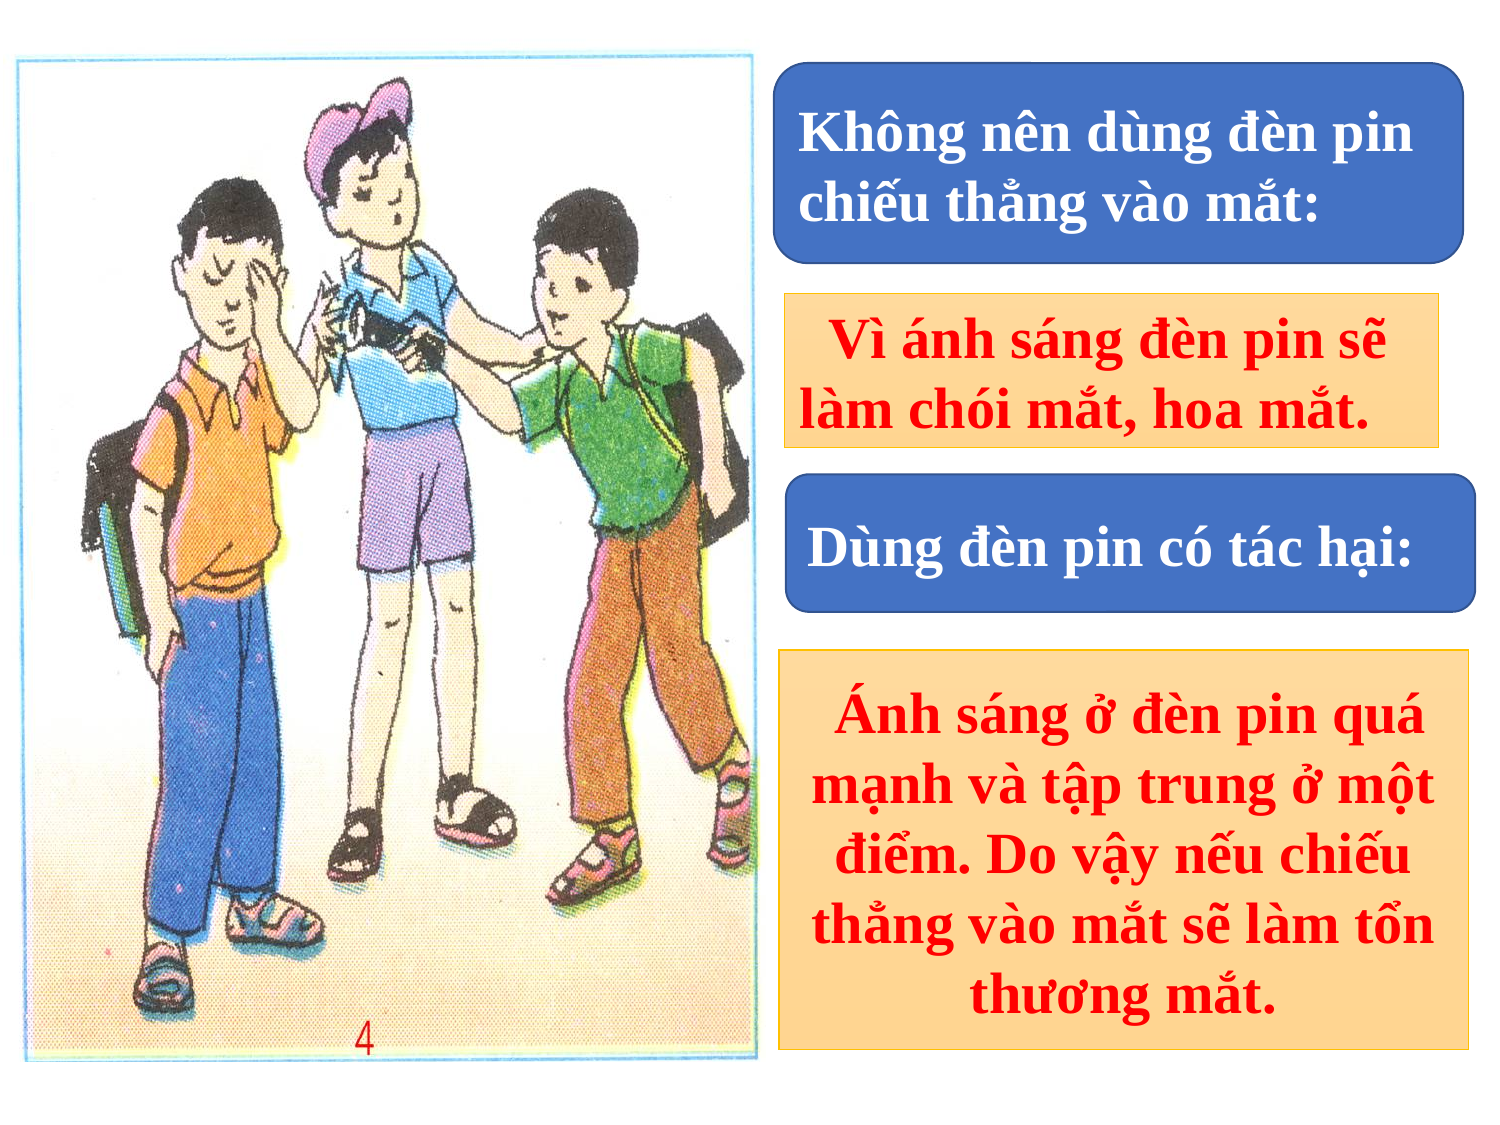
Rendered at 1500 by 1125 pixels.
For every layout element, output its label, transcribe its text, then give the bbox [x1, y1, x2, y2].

text_box Ánh sáng ở đèn pin quá mạnh và tập trung ở một điểm. Do vậy nếu chiếu thẳng vào mắt sẽ làm tổn thương mắt. [778, 649, 1469, 1050]
text_box Dùng đèn pin có tác hại: [784, 473, 1477, 613]
text_box Không nên dùng đèn pin chiếu thẳng vào mắt: [772, 61, 1465, 265]
text_box Vì ánh sáng đèn pin sẽ làm chói mắt, hoa mắt. [784, 293, 1439, 448]
picture [2, 24, 766, 1062]
